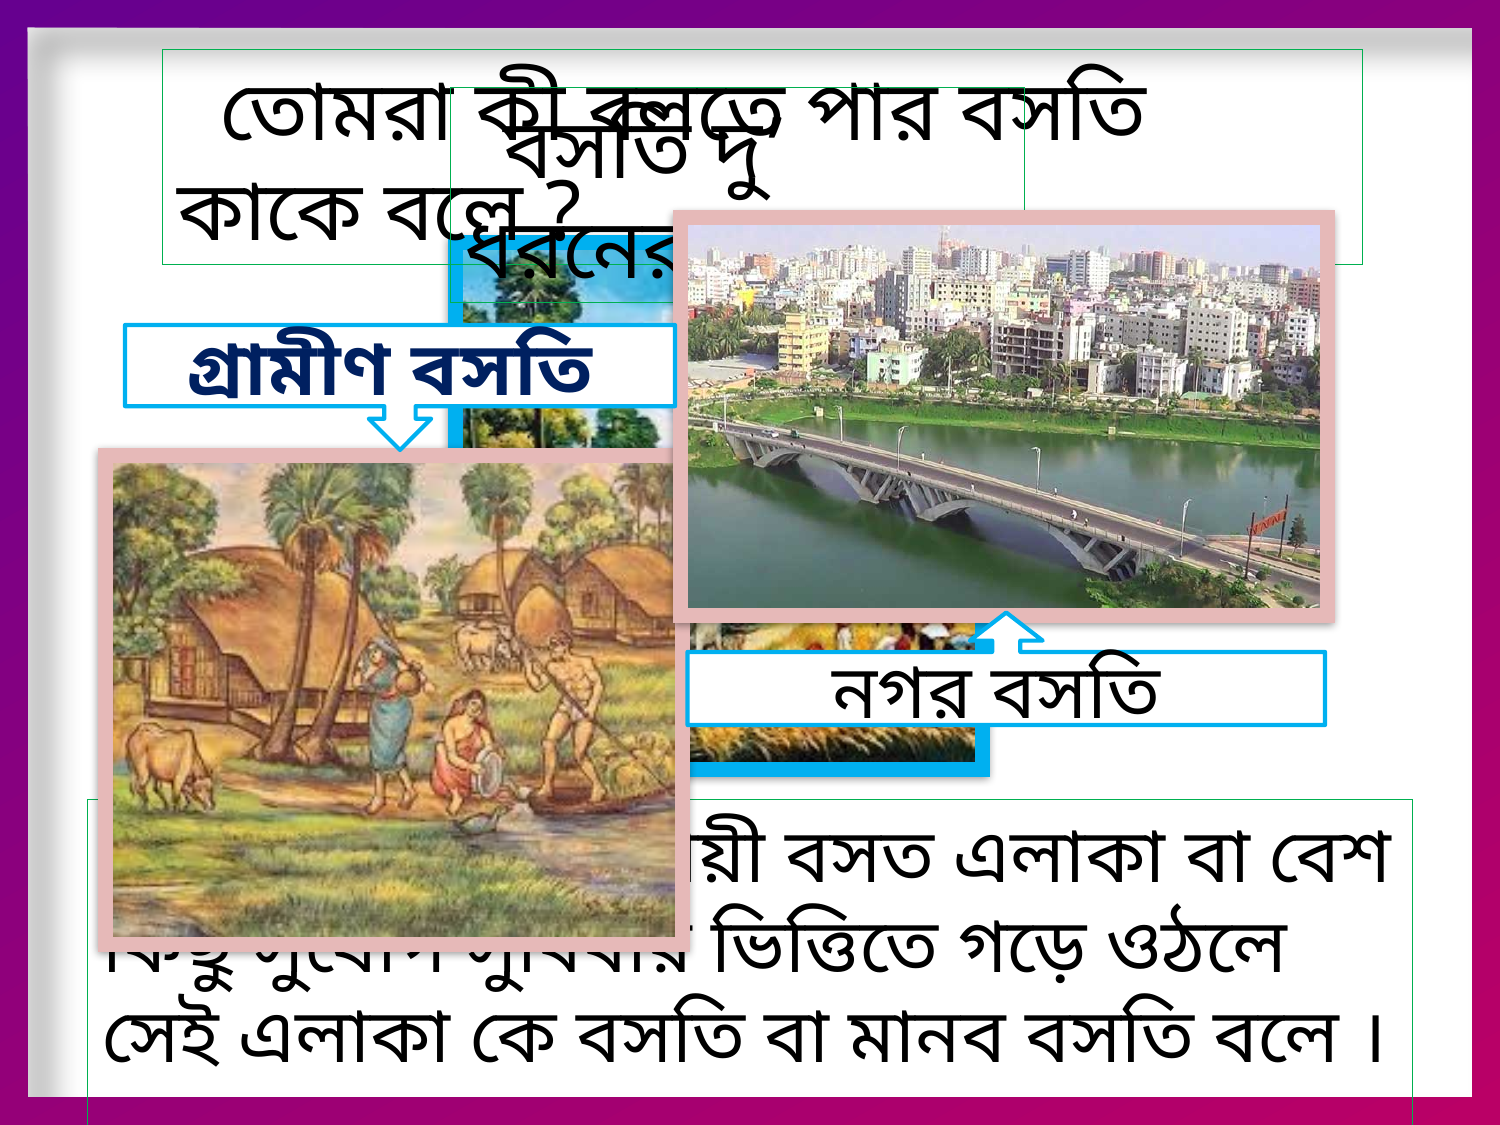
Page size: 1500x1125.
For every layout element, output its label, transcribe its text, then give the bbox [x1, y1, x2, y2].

text_box এক বা একাধিক স্থায়ী বসত এলাকা বা বেশ কিছু সুযোগ সুবিধার ভিত্তিতে গড়ে ওঠলে সেই এলাকা কে বসতি বা মানব বসতি বলে । [87, 799, 1413, 1125]
picture [462, 327, 672, 403]
text_box নগর বসতি [979, 618, 1328, 728]
text_box [0, 0, 1500, 1125]
picture [112, 224, 1321, 938]
text_box বসতি দু’ ধরনের [450, 87, 1025, 303]
text_box গ্রামীণ বসতি [122, 322, 457, 453]
picture [690, 655, 976, 722]
text_box তোমরা কী বলতে পার বসতি কাকে বলে ? [162, 49, 1363, 265]
